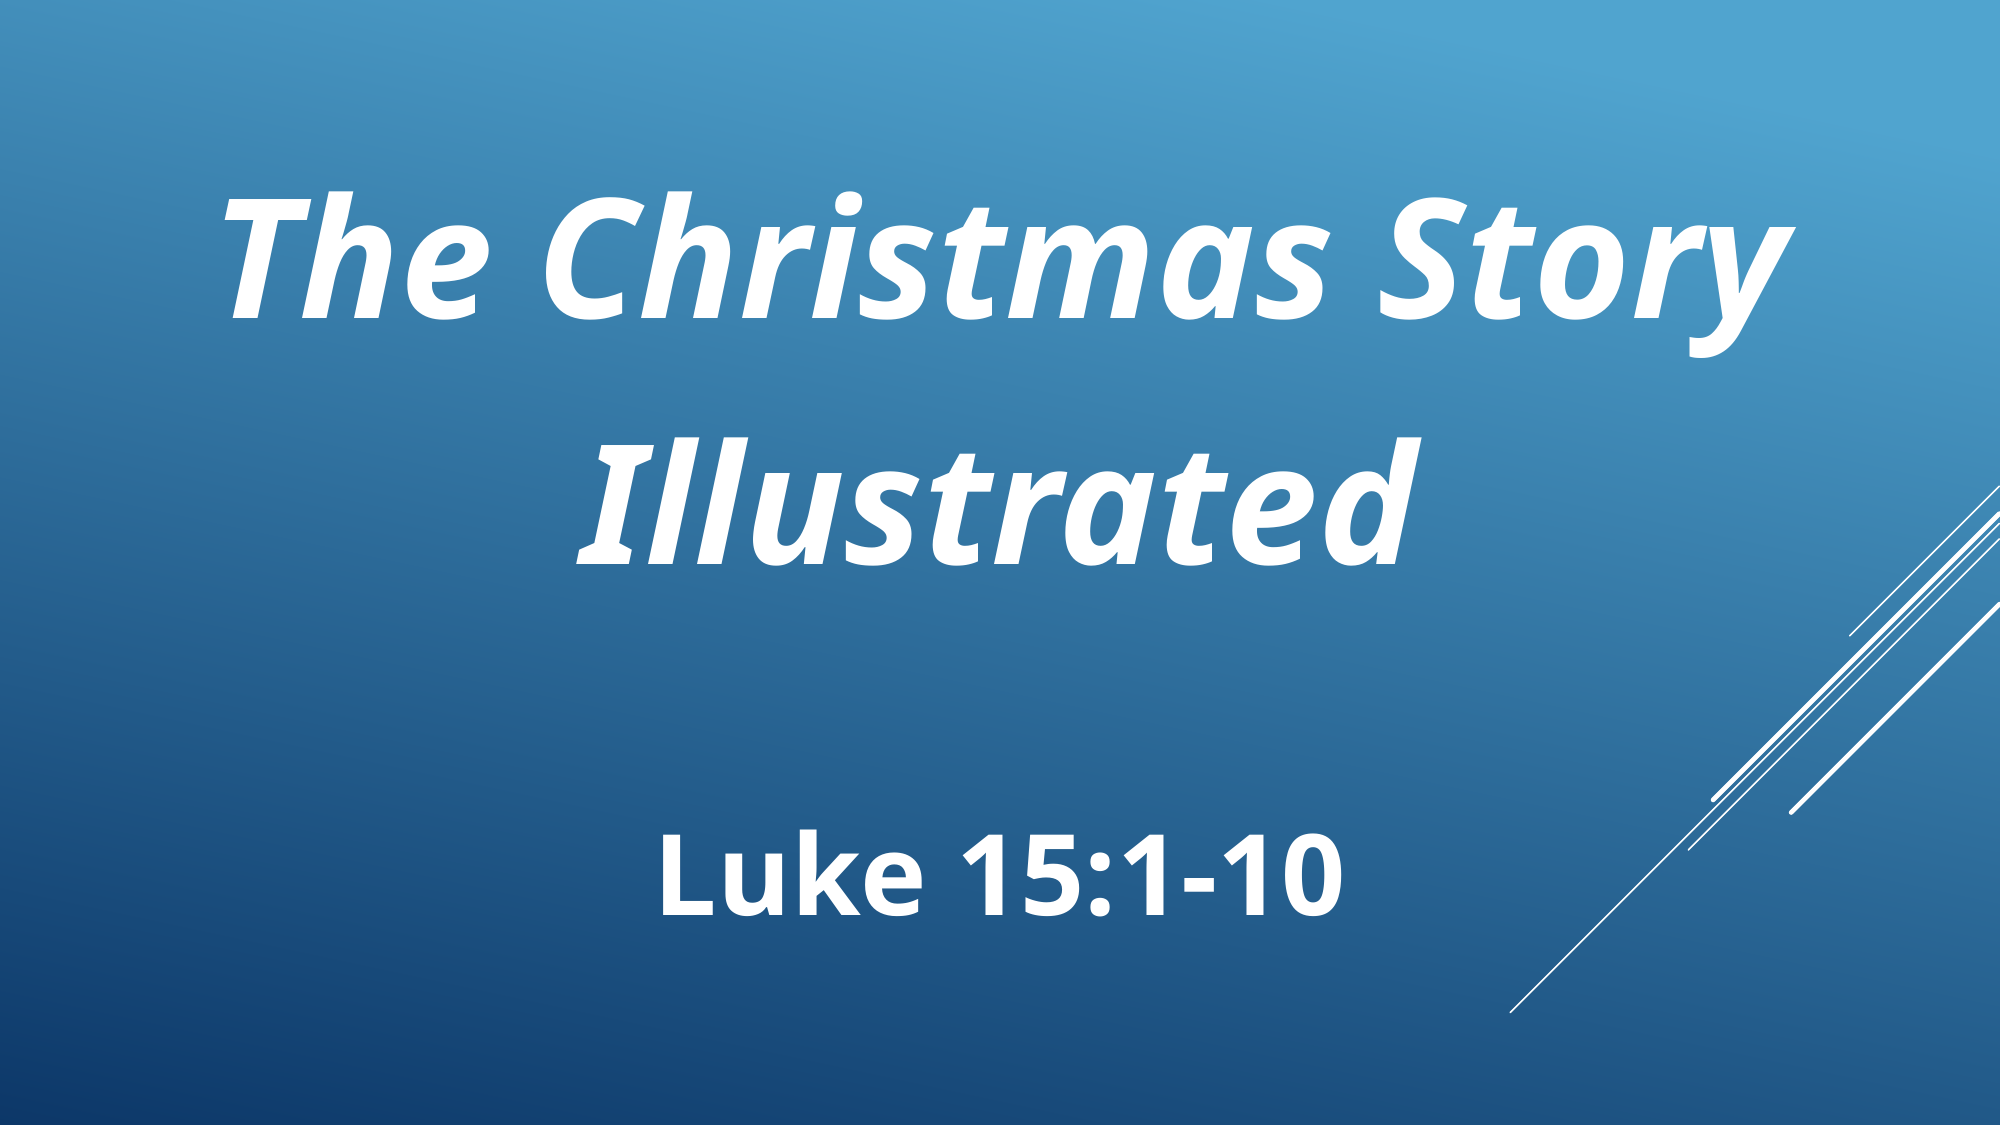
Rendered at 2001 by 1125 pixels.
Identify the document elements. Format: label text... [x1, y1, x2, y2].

list The Christmas Story Illustrated Luke 15:1-10 [137, 77, 1863, 1014]
